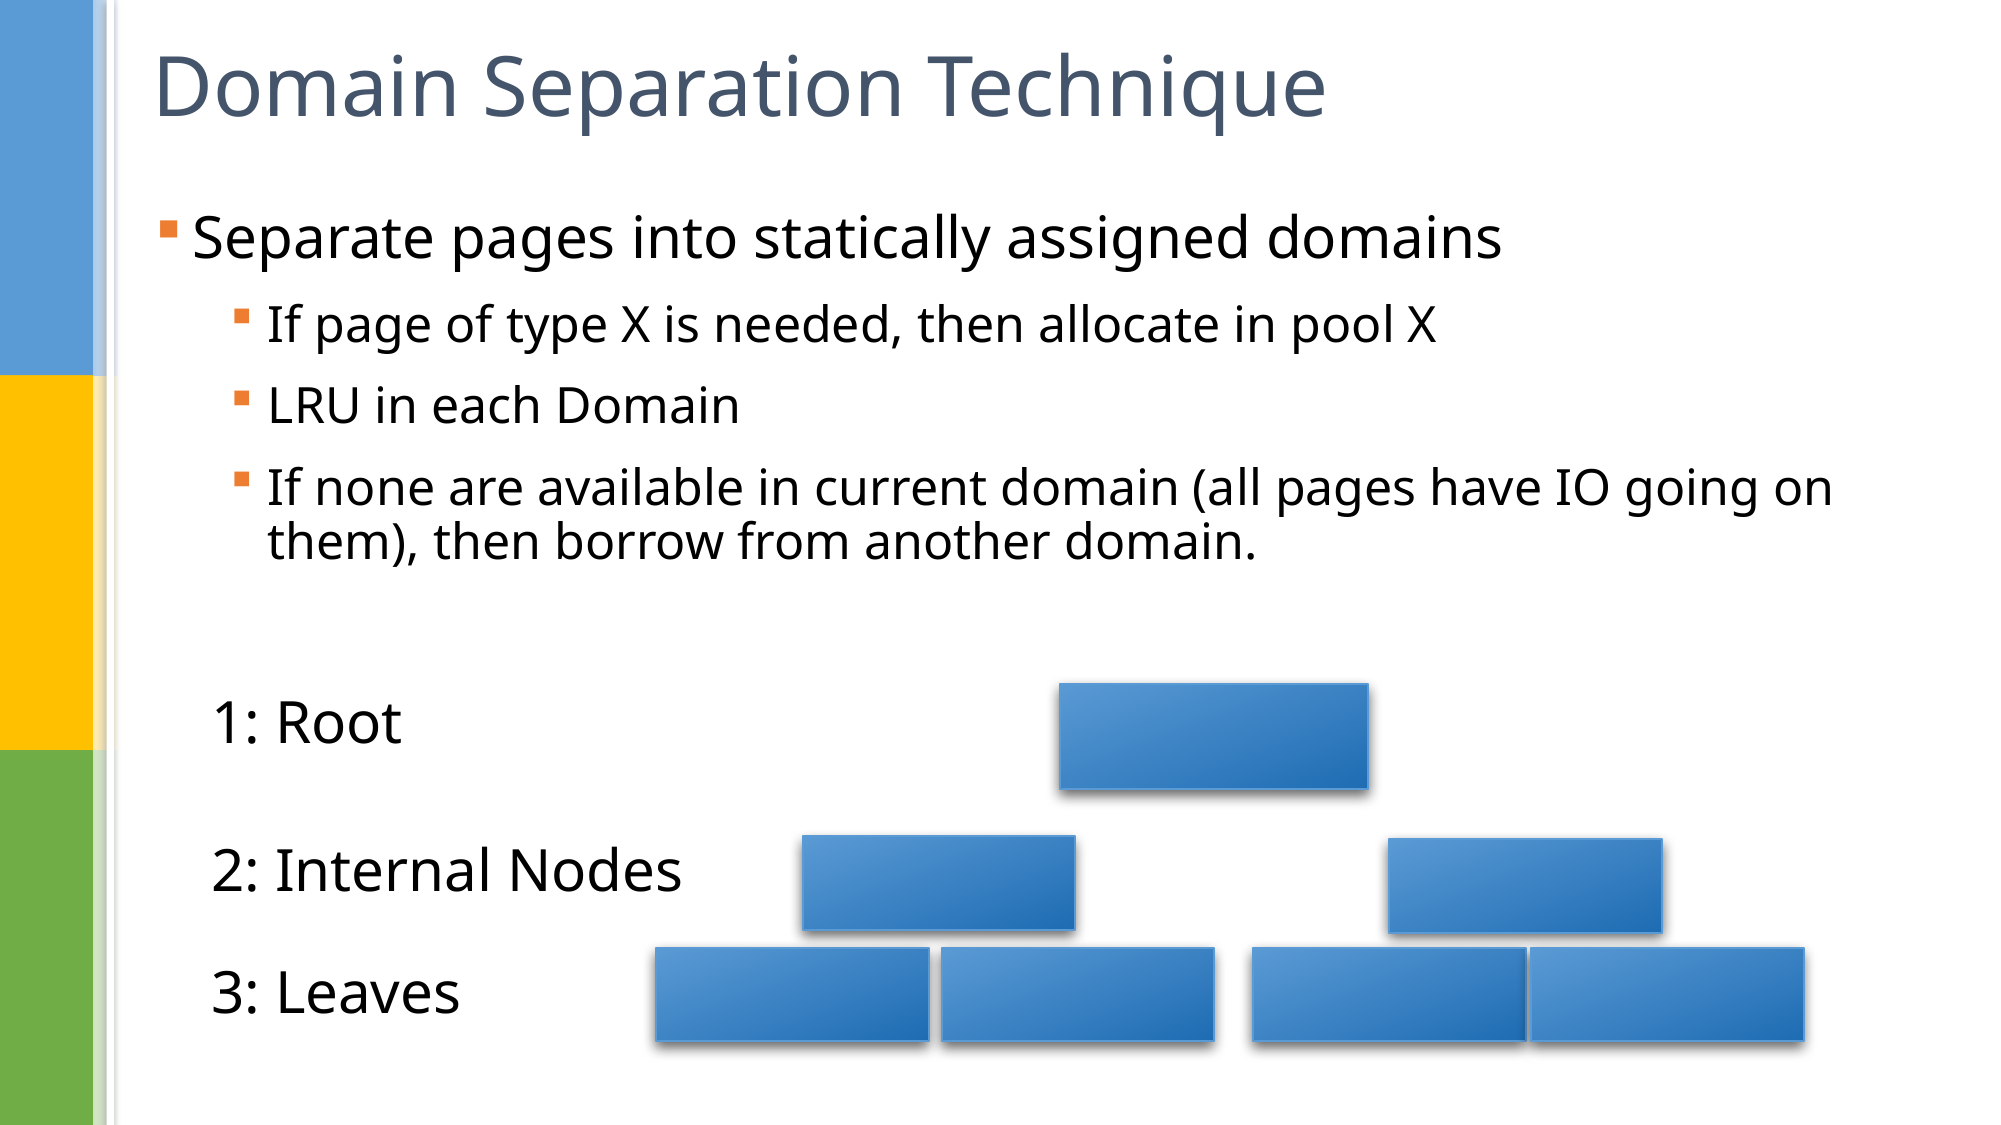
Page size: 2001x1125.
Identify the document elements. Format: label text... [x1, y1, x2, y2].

title Domain Separation Technique [137, 18, 1863, 148]
list Separate pages into statically assigned domains If page of type X is needed, then allocate in pool X LRU in each Domain If none are available in current domain (all pages have IO going on them), then borrow from another domain. [140, 201, 1890, 583]
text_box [195, 677, 1805, 1042]
